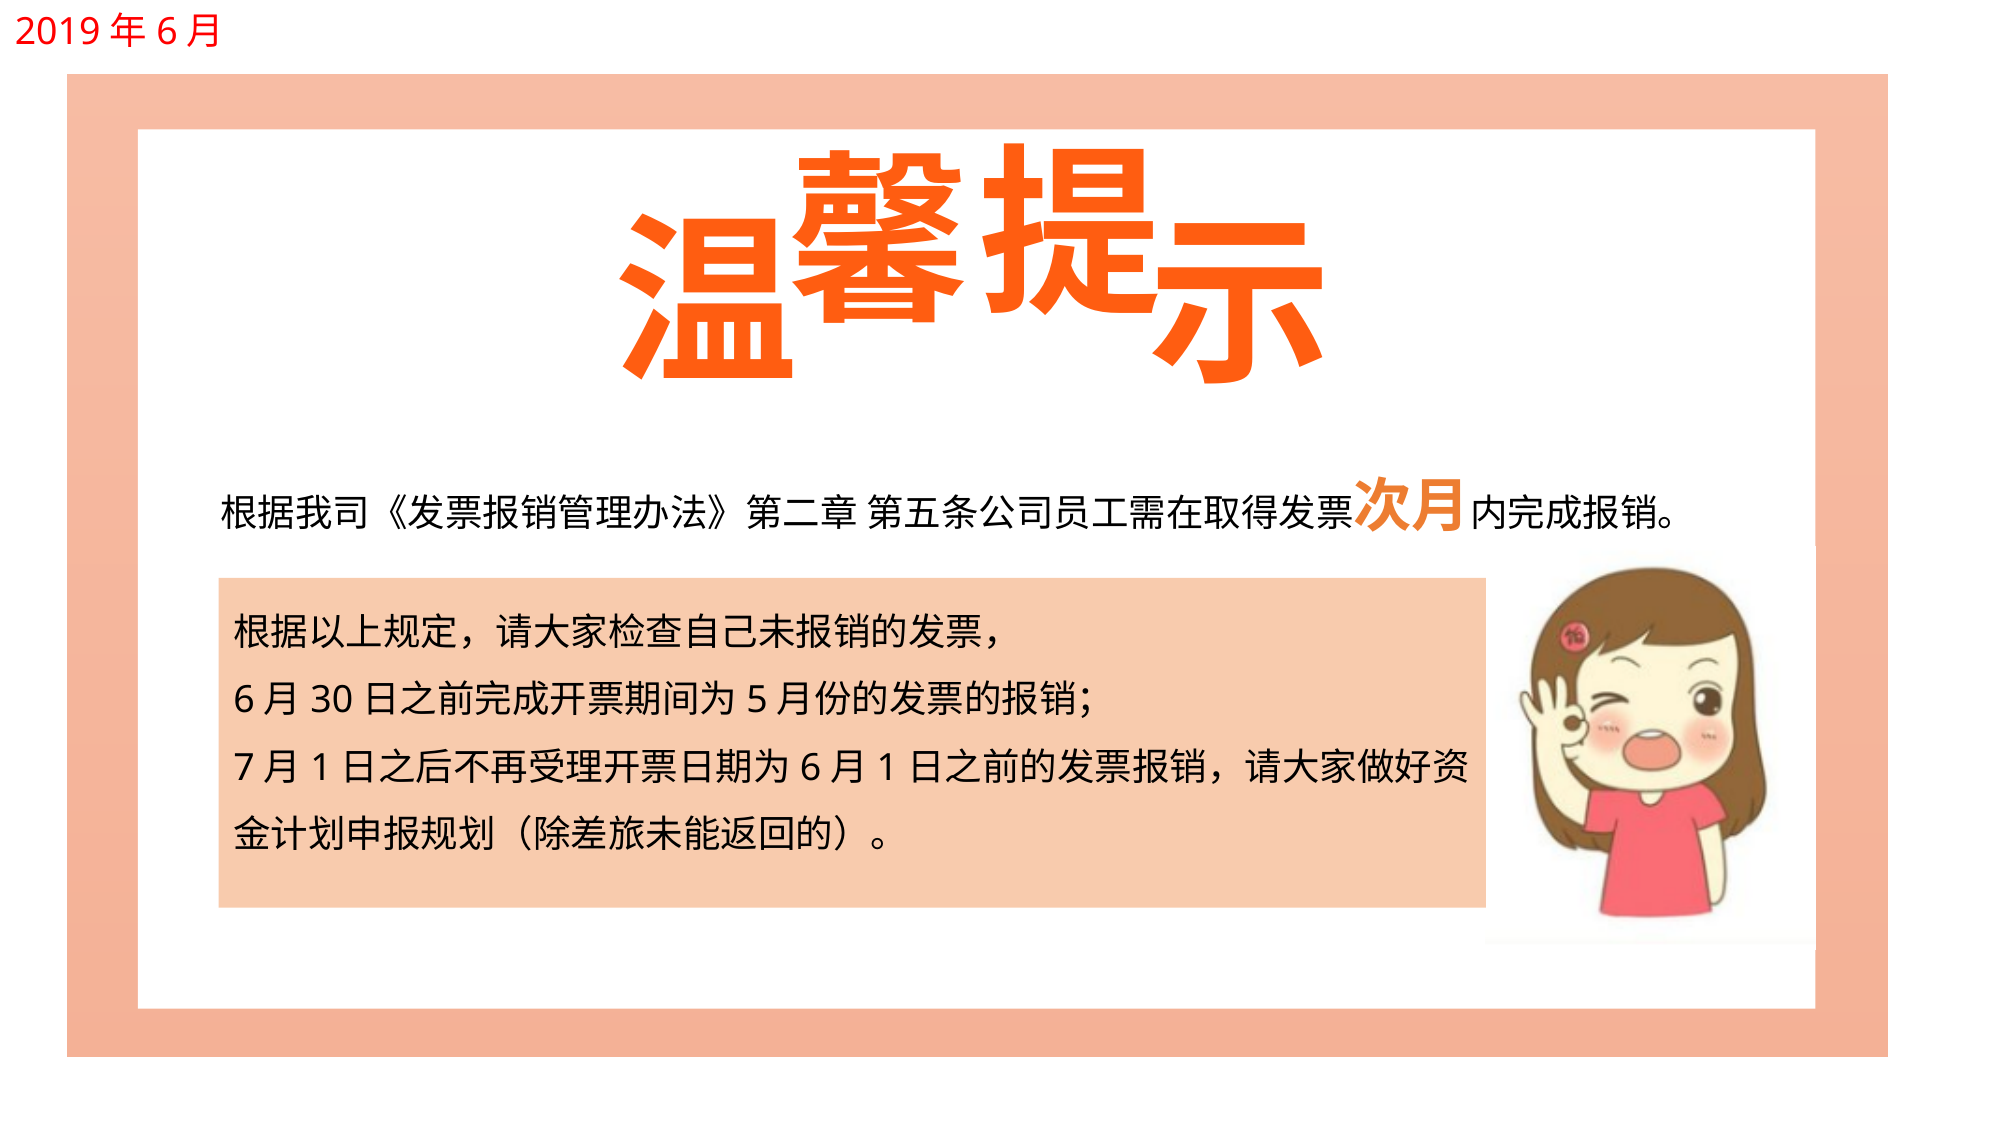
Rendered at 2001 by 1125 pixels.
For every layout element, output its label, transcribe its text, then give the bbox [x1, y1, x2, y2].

text_box [67, 74, 1888, 1057]
text_box 馨 [770, 115, 985, 351]
text_box 示 [1132, 176, 1347, 412]
text_box 根据以上规定，请大家检查自己未报销的发票， 6月30日之前完成开票期间为5月份的发票的报销； 7月1日之后不再受理开票日期为6月1日之前的发票报销，请大家做好资金计划申报规划（除差旅未能返回的）。 [218, 577, 1485, 908]
text_box 提 [963, 108, 1177, 344]
text_box 2019年6月 [0, 0, 294, 60]
picture [1485, 546, 1816, 950]
text_box 根据我司《发票报销管理办法》第二章 第五条公司员工需在取得发票次月内完成报销。 [205, 425, 1766, 546]
text_box 温 [599, 176, 813, 412]
text_box [137, 128, 1817, 1010]
